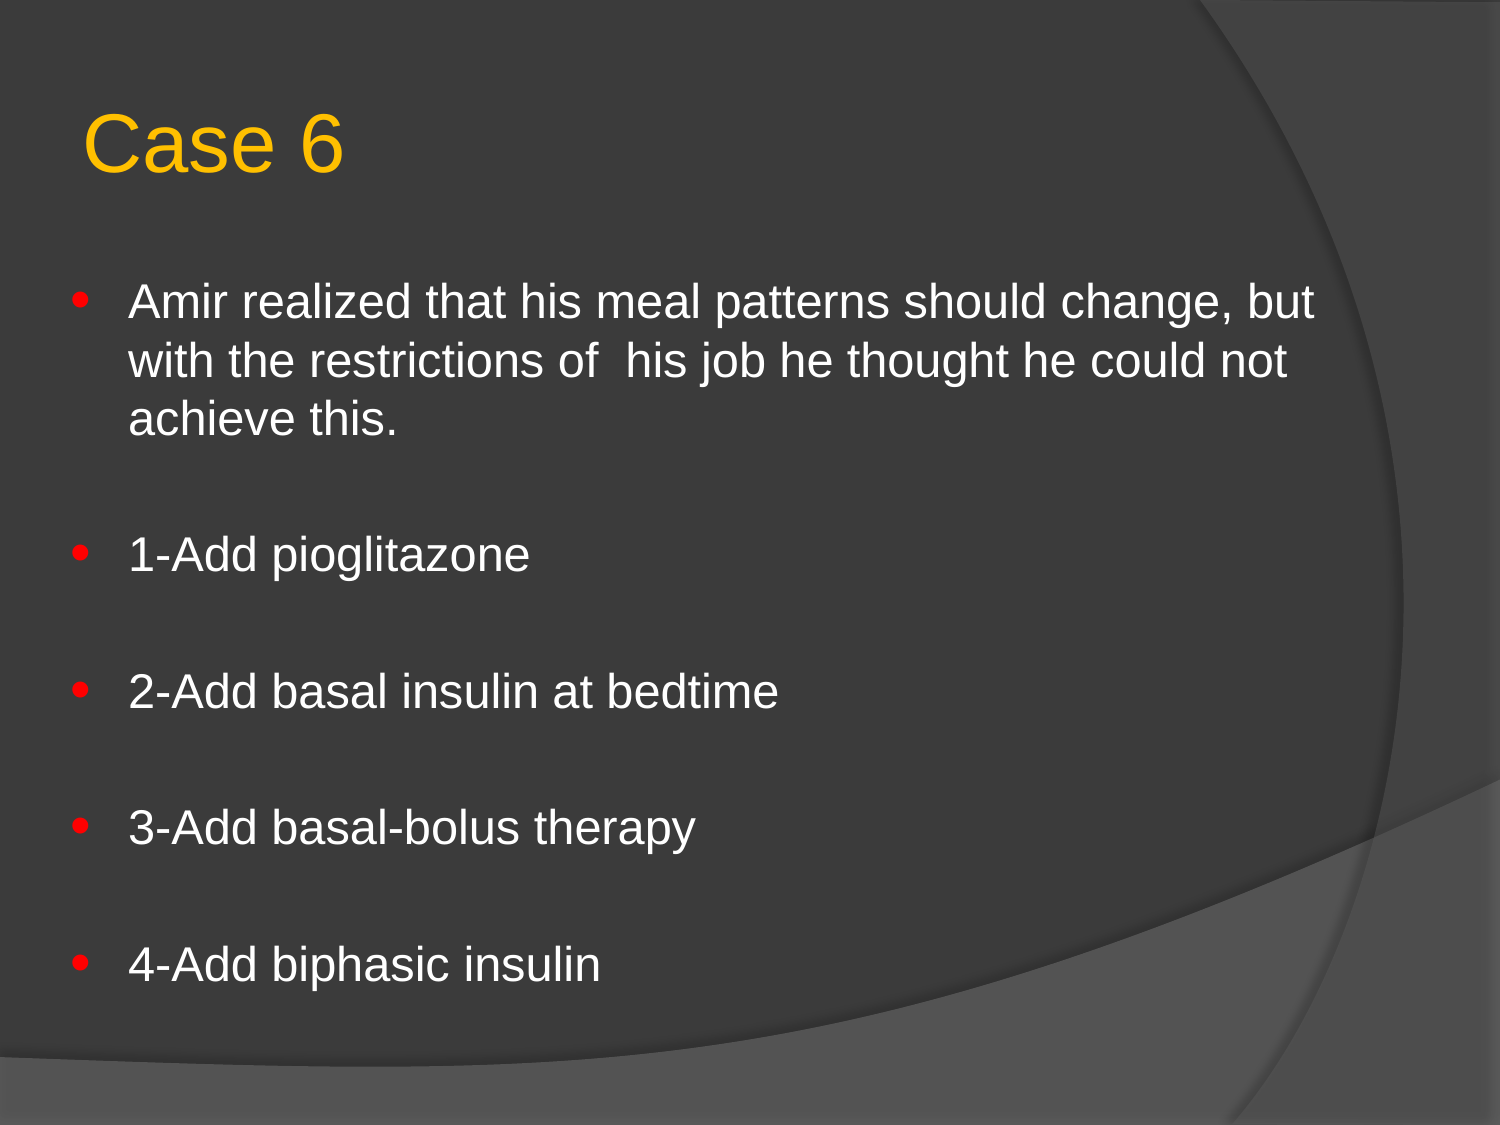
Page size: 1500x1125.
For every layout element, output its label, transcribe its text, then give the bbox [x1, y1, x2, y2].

list Amir realized that his meal patterns should change, but with the restrictions of his job he thought he could not achieve this. 1-Add pioglitazone 2-Add basal insulin at bedtime 3-Add basal-bolus therapy 4-Add biphasic insulin [50, 262, 1388, 1005]
title Case 6 [75, 45, 1300, 233]
